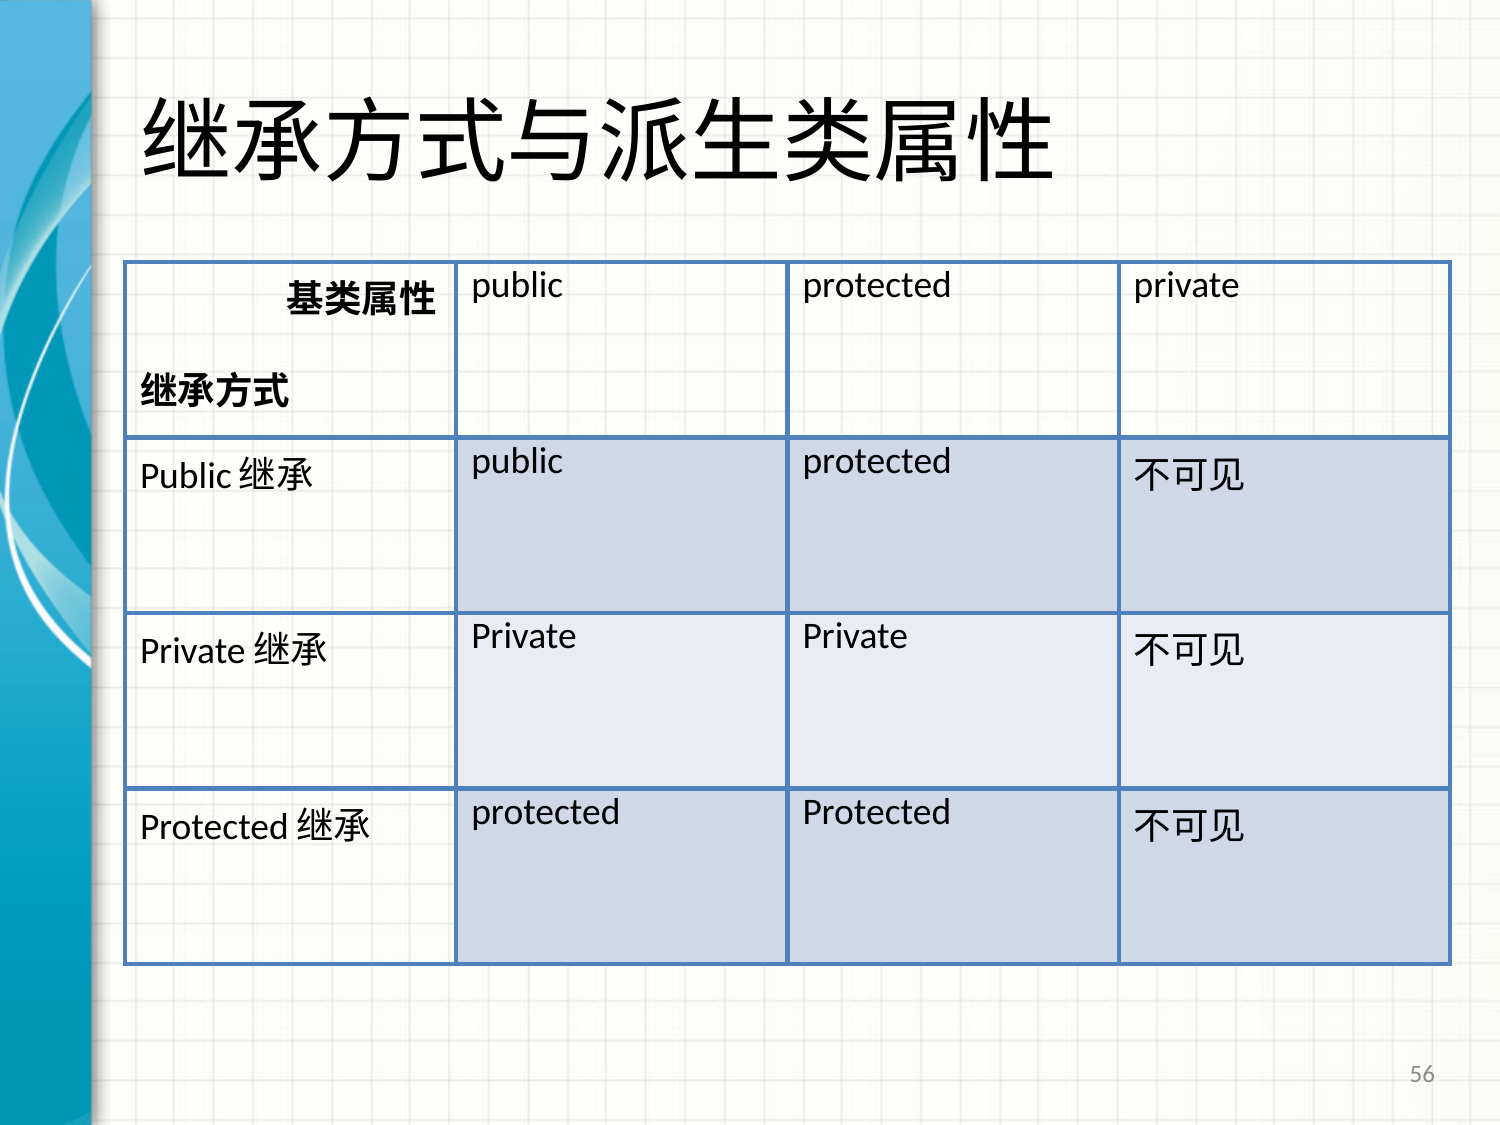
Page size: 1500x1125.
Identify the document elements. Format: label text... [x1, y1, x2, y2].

table_header 基类属性 继承方式 [127, 264, 454, 435]
table_cell protected [458, 791, 785, 962]
table_cell Private [458, 615, 785, 786]
table_header public [458, 264, 785, 435]
table_cell Protected [790, 791, 1117, 962]
table_cell Protected继承 [127, 791, 454, 962]
table_cell Private [790, 615, 1117, 786]
picture [0, 0, 1500, 1125]
table_cell 不可见 [1121, 440, 1448, 611]
table_header protected [790, 264, 1117, 435]
title 继承方式与派生类属性 [125, 44, 1450, 232]
table_cell Public继承 [127, 440, 454, 611]
table_header private [1121, 264, 1448, 435]
table_cell protected [790, 440, 1117, 611]
slide_number 56 [1100, 1042, 1450, 1103]
table_cell public [458, 440, 785, 611]
table_cell 不可见 [1121, 791, 1448, 962]
table_cell Private继承 [127, 615, 454, 786]
table_cell 不可见 [1121, 615, 1448, 786]
